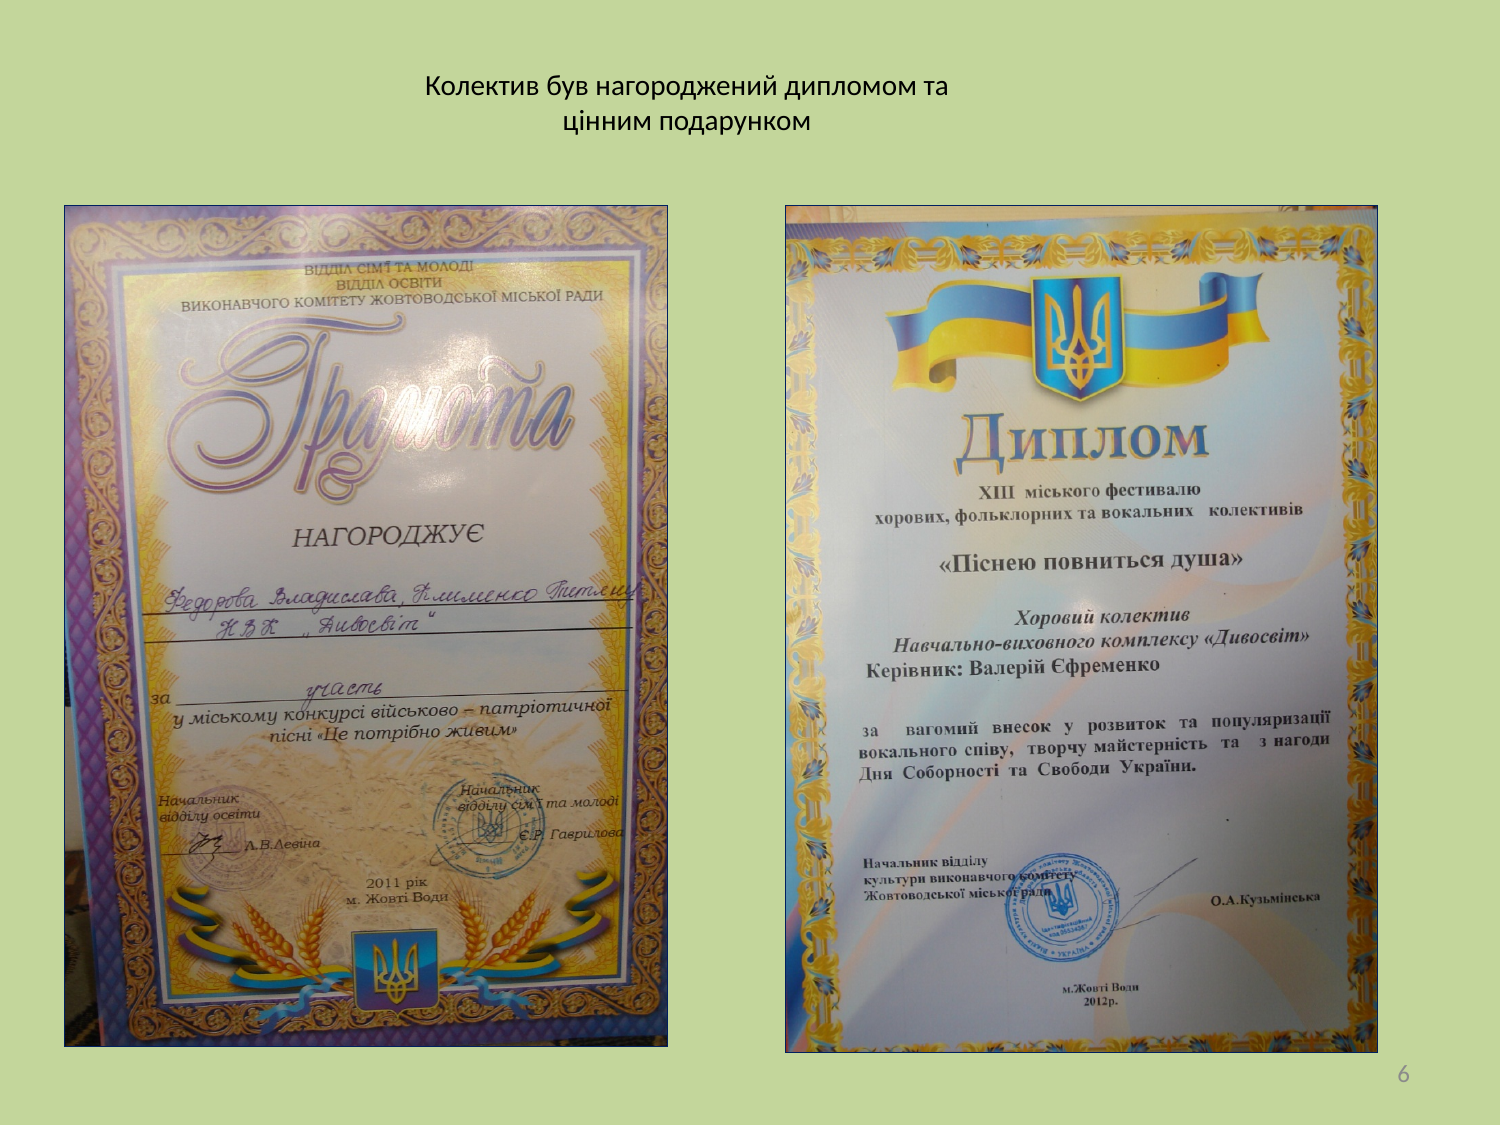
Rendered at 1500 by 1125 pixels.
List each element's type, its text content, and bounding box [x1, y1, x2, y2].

slide_number 6 [1074, 1042, 1425, 1103]
picture [64, 205, 1500, 1052]
text_box Колектив був нагороджений дипломом та цінним подарунком [368, 59, 1006, 144]
